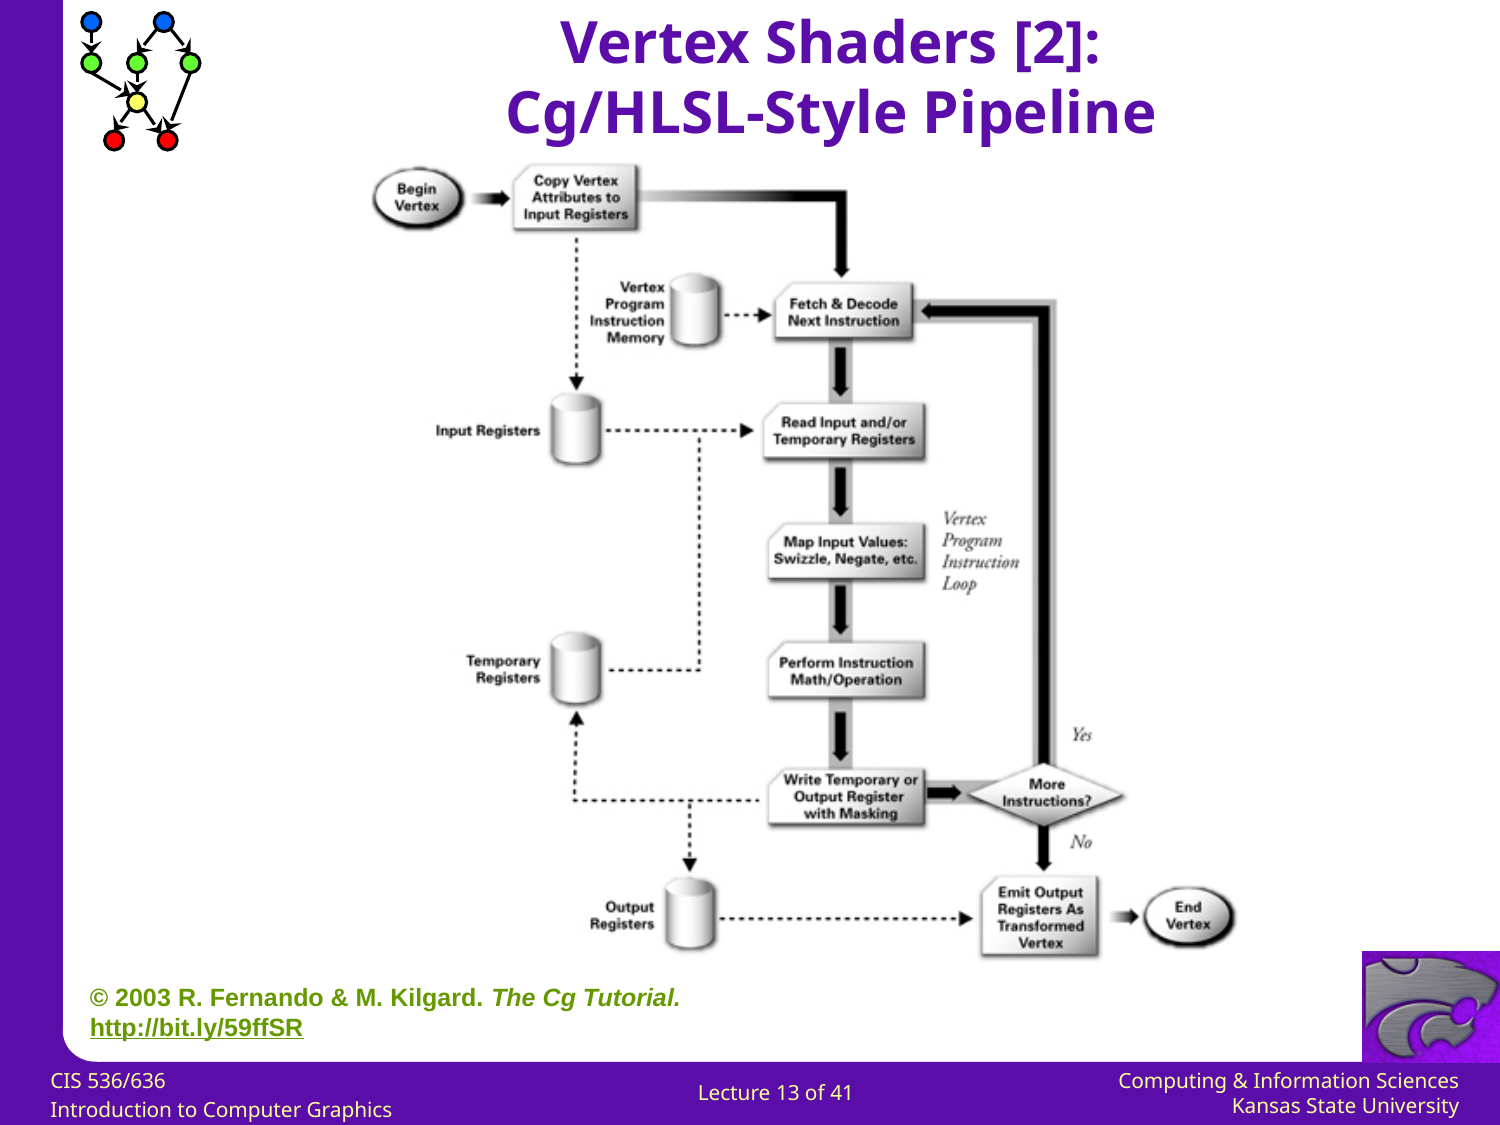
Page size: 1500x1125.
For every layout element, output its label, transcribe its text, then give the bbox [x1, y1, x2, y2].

picture [371, 162, 1238, 963]
picture [1362, 951, 1500, 1063]
text_box © 2003 R. Fernando & M. Kilgard. The Cg Tutorial. http://bit.ly/59ffSR [75, 974, 725, 1049]
text_box Vertex Shaders [2]: Cg/HLSL-Style Pipeline [187, 12, 1475, 138]
